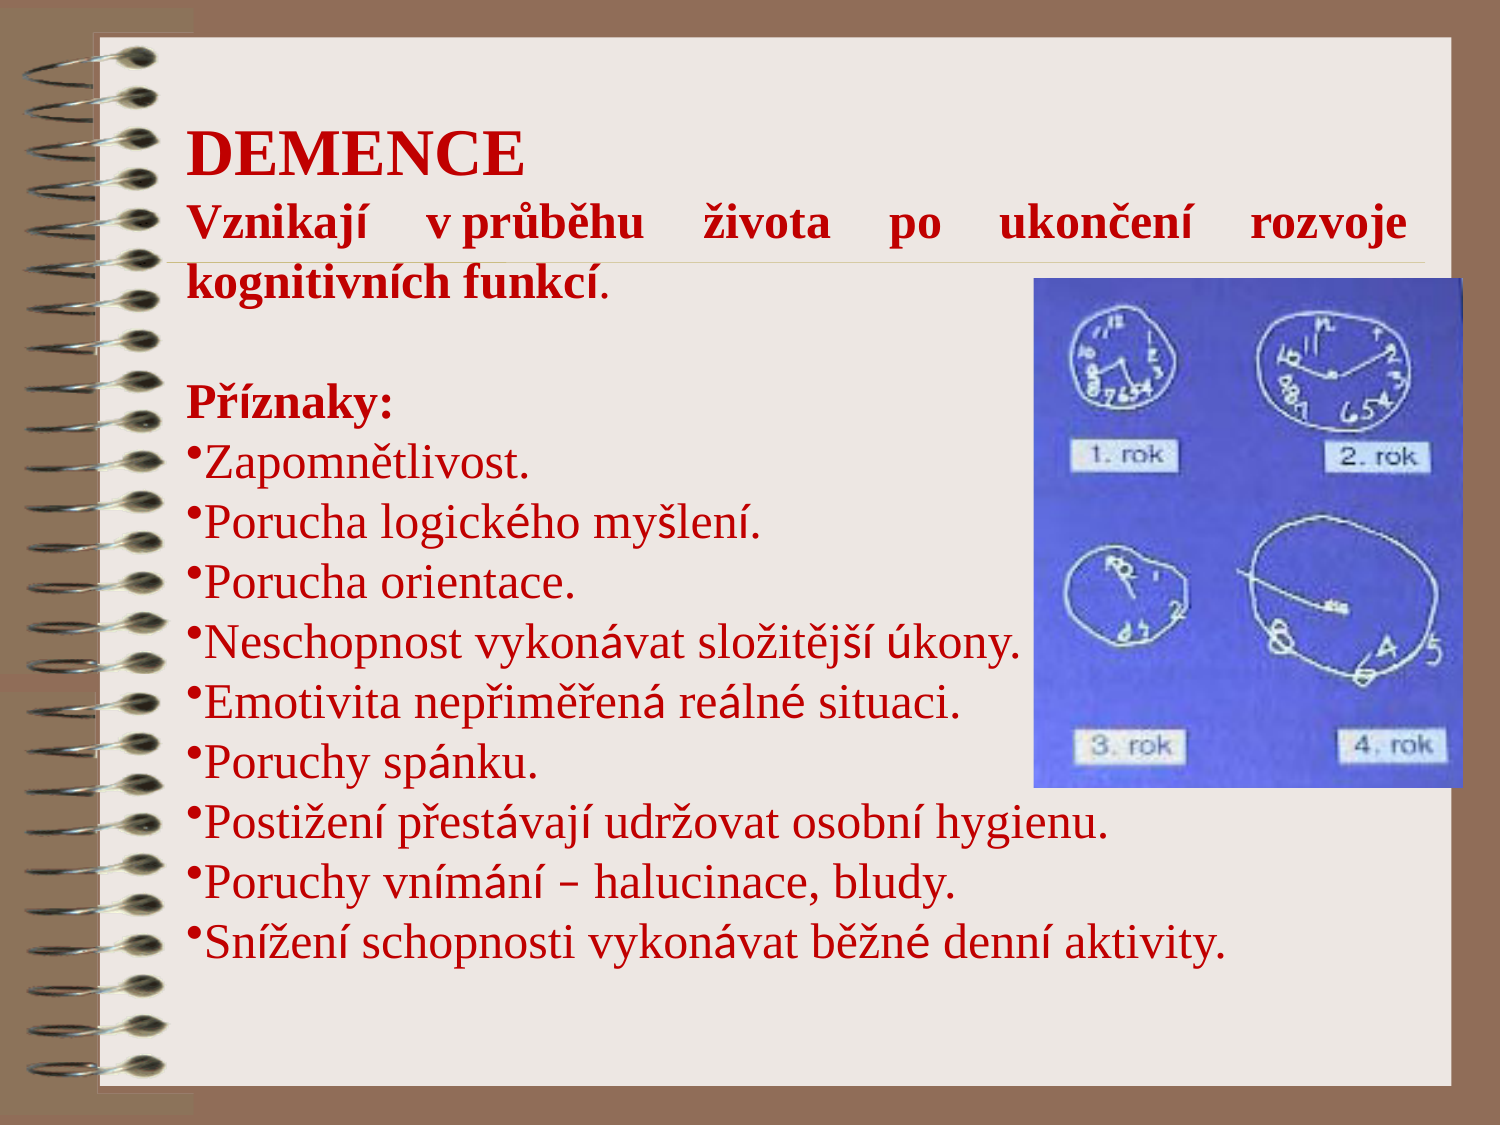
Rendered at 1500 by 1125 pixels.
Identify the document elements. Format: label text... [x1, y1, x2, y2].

text_box DEMENCE Vznikají v průběhu života po ukončení rozvoje kognitivních funkcí. Příznaky: Zapomnětlivost. Porucha logického myšlení. Porucha orientace. Neschopnost vykonávat složitější úkony. Emotivita nepřiměřená reálné situaci. Poruchy spánku. Postižení přestávají udržovat osobní hygienu. Poruchy vnímání – halucinace, bludy. Snížení schopnosti vykonávat běžné denní aktivity. [171, 101, 1424, 1027]
picture [1033, 278, 1464, 788]
picture [0, 692, 194, 1115]
picture [0, 8, 194, 674]
